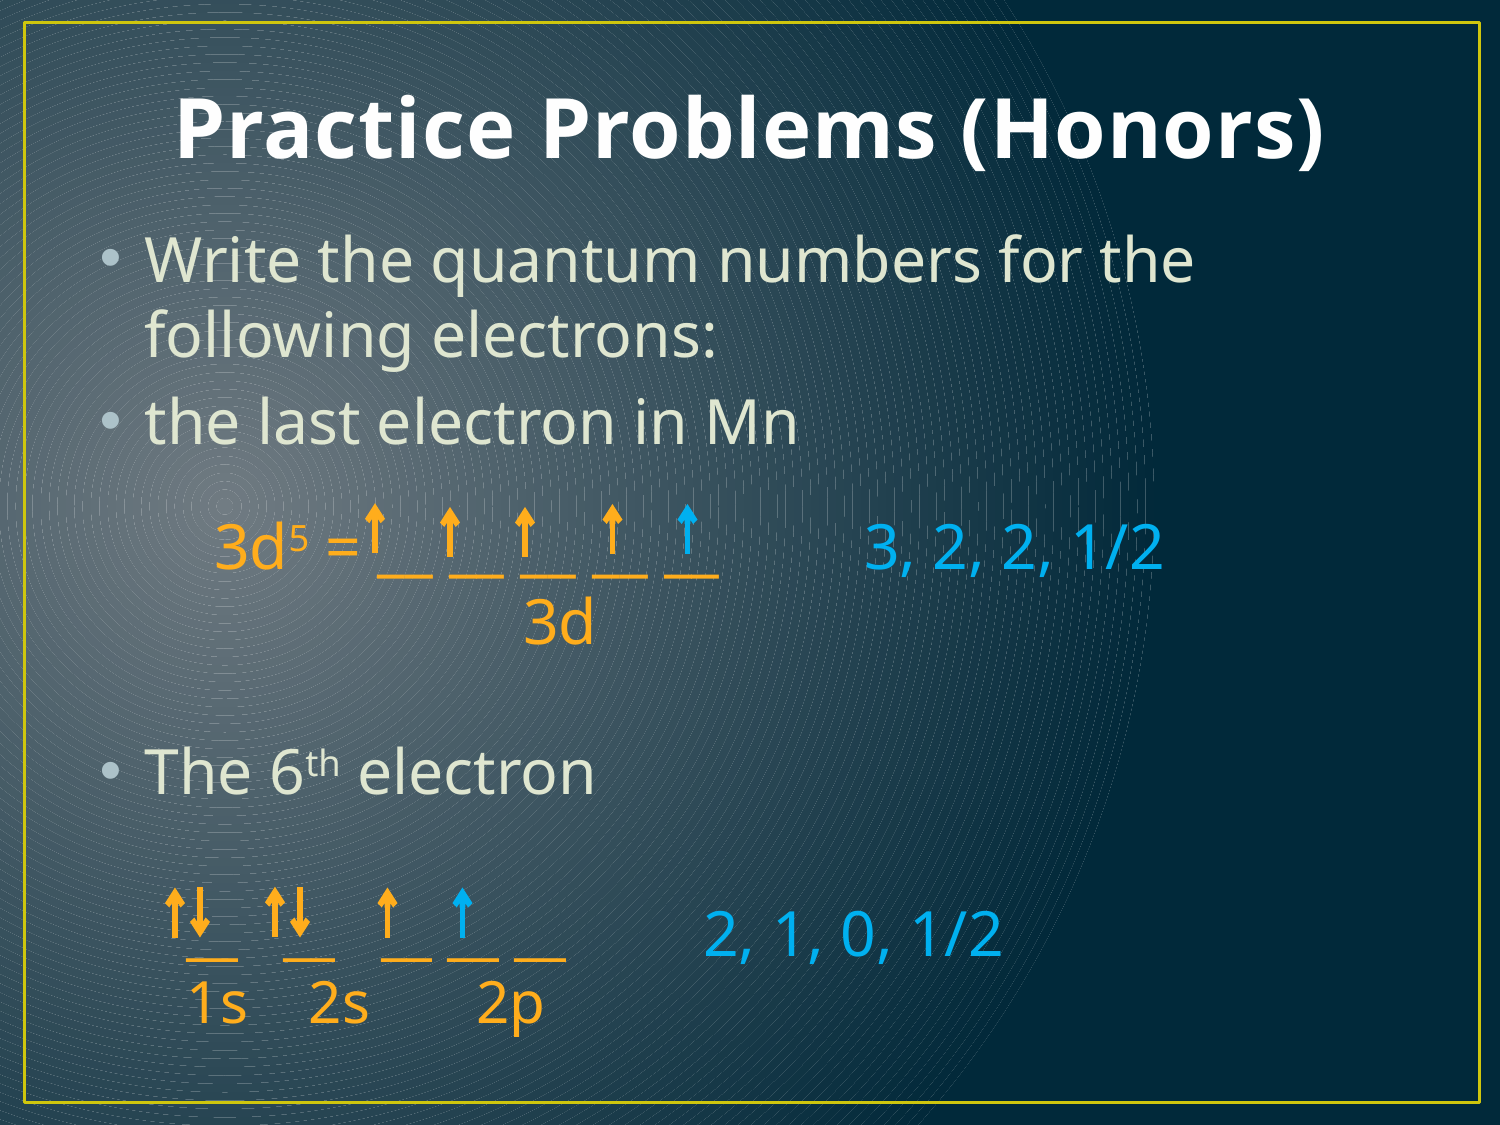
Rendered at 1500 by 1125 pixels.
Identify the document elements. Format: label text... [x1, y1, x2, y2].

text_box 3, 2, 2, 1/2 [849, 500, 1180, 590]
text_box 2, 1, 0, 1/2 [688, 886, 1020, 977]
text_box 3d5 = __ __ __ __ __ 3d [199, 499, 735, 665]
text_box __ __ __ __ __ 1s 2s 2p [172, 887, 673, 1043]
list Write the quantum numbers for the following electrons: the last electron in Mn The 6th electron [84, 212, 1435, 1063]
title Practice Problems (Honors) [75, 50, 1425, 183]
